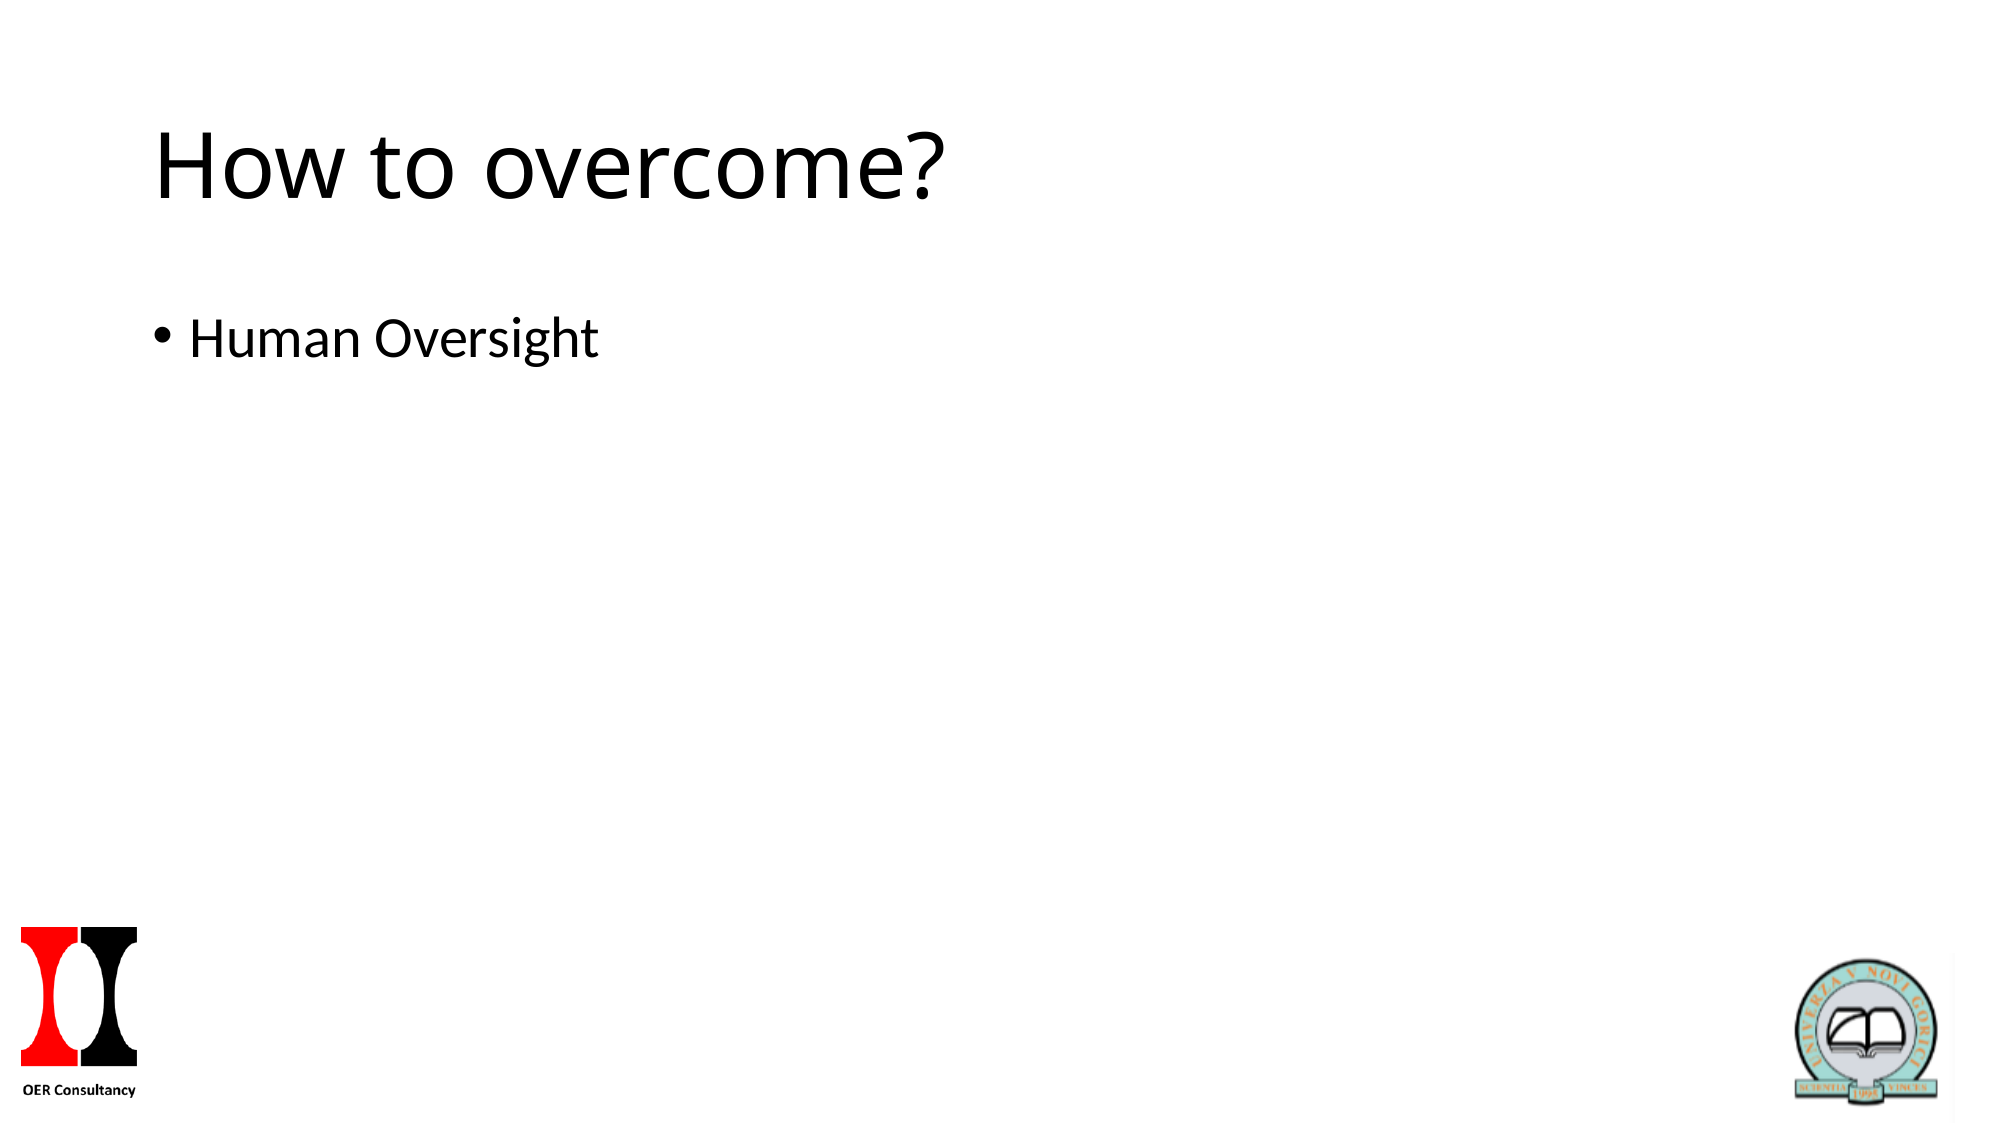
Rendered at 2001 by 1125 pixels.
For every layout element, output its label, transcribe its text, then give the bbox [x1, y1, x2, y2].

list Human Oversight [137, 299, 1863, 1014]
picture [1756, 953, 1955, 1123]
picture [21, 927, 137, 1103]
title How to overcome? [137, 59, 1863, 278]
